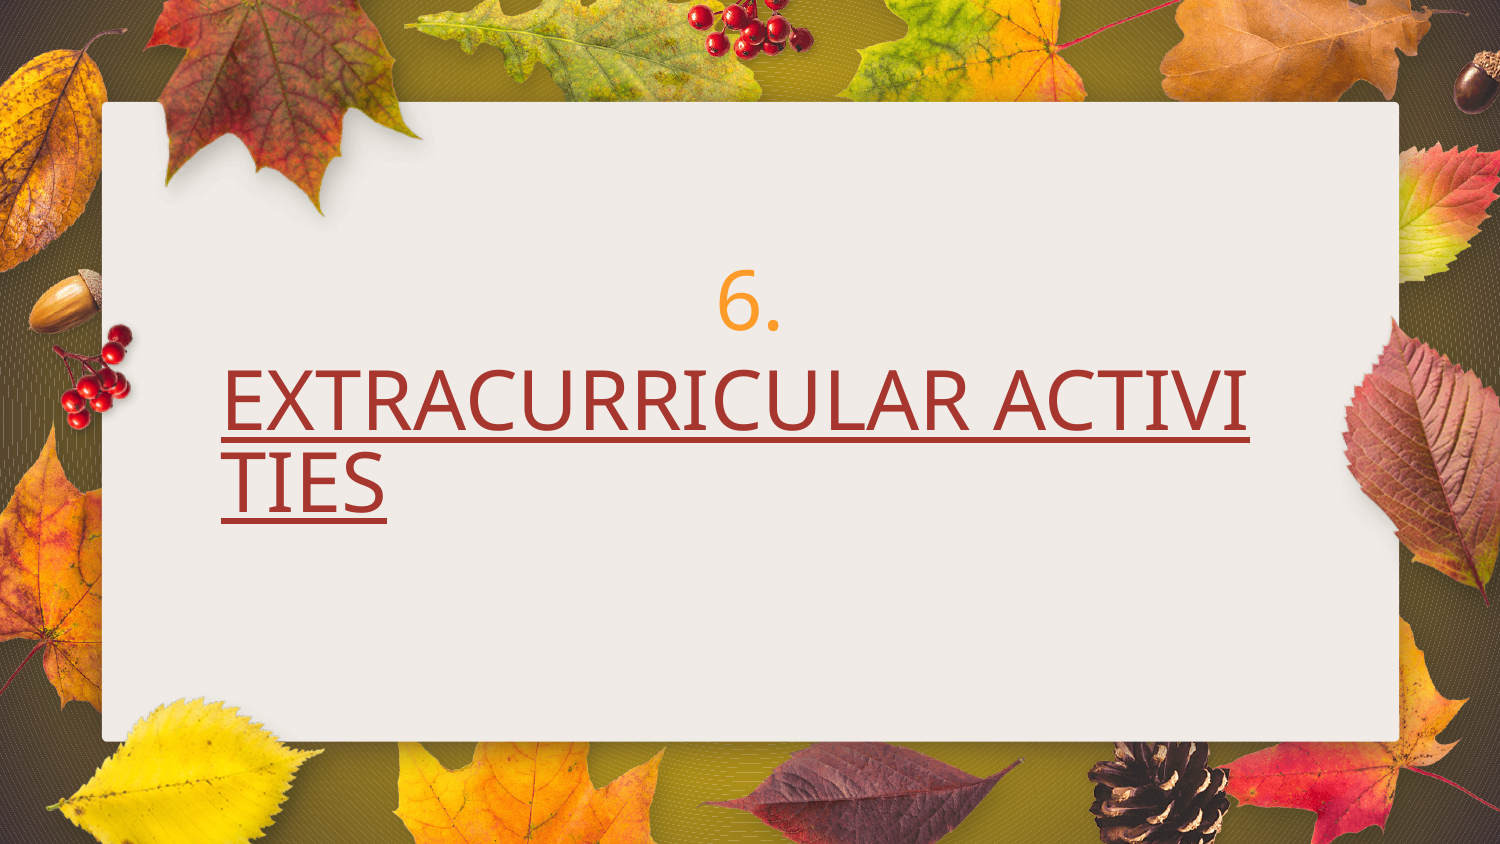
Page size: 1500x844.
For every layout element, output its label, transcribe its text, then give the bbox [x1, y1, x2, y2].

title 6. EXTRACURRICULAR ACTIVITIES [220, 259, 1280, 450]
picture [0, 0, 1500, 844]
